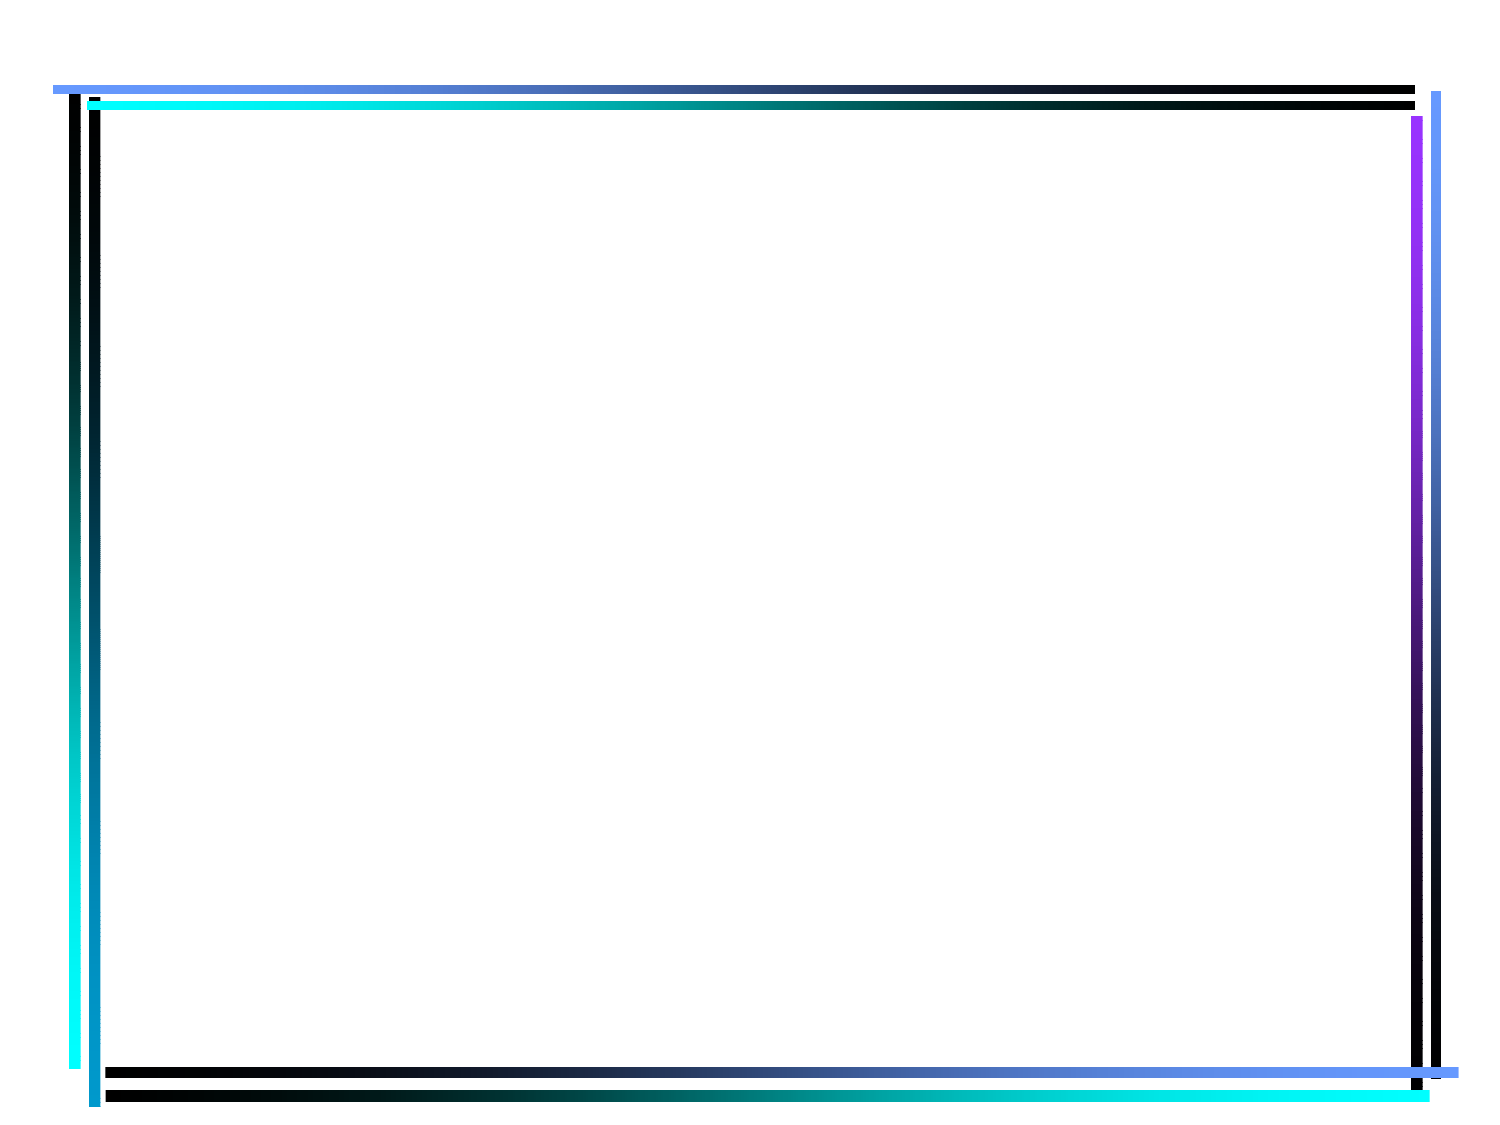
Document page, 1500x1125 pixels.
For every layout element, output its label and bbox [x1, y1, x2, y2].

text_box [40, 56, 1465, 1125]
